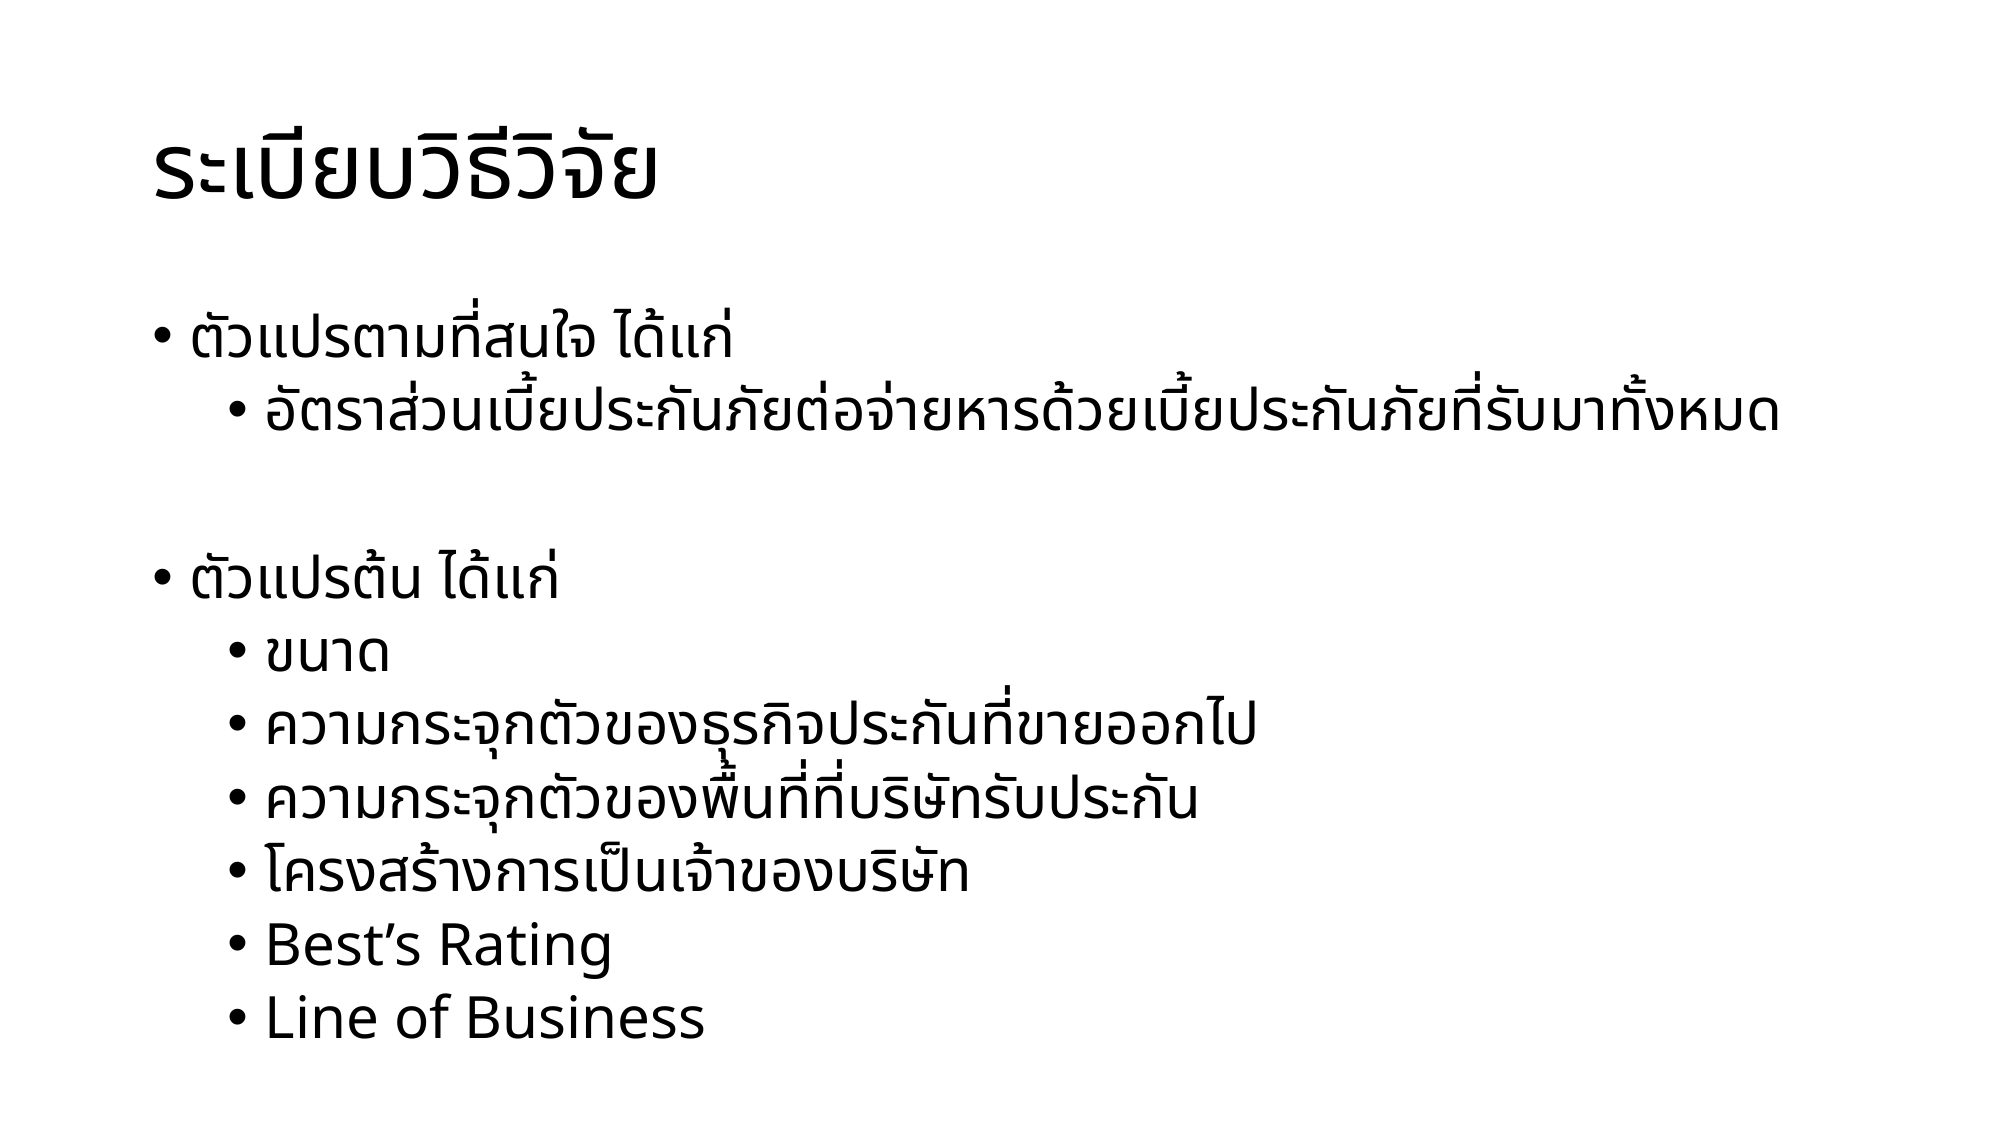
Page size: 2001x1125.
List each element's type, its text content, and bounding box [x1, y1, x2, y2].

title ระเบียบวิธีวิจัย [137, 59, 1863, 278]
list ตัวแปรตามที่สนใจ ได้แก่ อัตราส่วนเบี้ยประกันภัยต่อจ่ายหารด้วยเบี้ยประกันภัยที่รับมาทั้งหมด ตัวแปรต้น ได้แก่ ขนาด ความกระจุกตัวของธุรกิจประกันที่ขายออกไป ความกระจุกตัวของพื้นที่ที่บริษัทรับประกัน โครงสร้างการเป็นเจ้าของบริษัท Best’s Rating Line of Business [137, 299, 1863, 1014]
